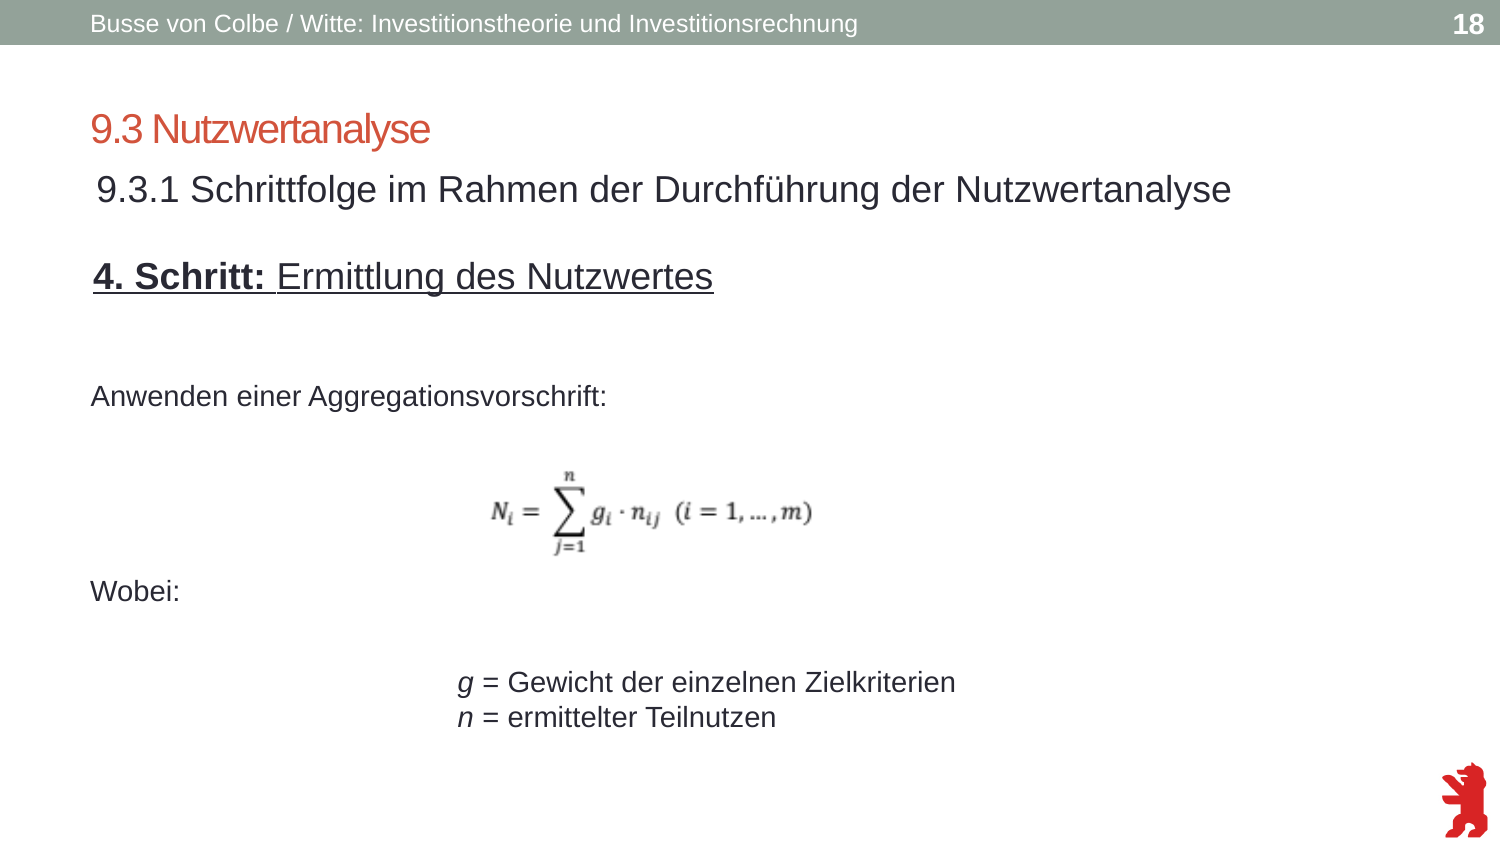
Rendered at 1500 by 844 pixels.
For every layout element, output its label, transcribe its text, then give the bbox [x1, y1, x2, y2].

slide_number 18 [1325, 2, 1500, 43]
text_box Wobei: [75, 564, 196, 615]
picture [1434, 760, 1500, 844]
title 9.3 Nutzwertanalyse [75, 65, 1500, 188]
text_box Anwenden einer Aggregationsvorschrift: [75, 369, 624, 420]
text_box 4. Schritt: Ermittlung des Nutzwertes [78, 244, 729, 305]
text_box 9.3.1 Schrittfolge im Rahmen der Durchführung der Nutzwertanalyse [81, 157, 1248, 217]
text_box Busse von Colbe / Witte: Investitionstheorie und Investitionsrechnung [75, 2, 1238, 43]
picture [463, 437, 835, 588]
text_box g = Gewicht der einzelnen Zielkriterien n = ermittelter Teilnutzen [442, 655, 972, 741]
